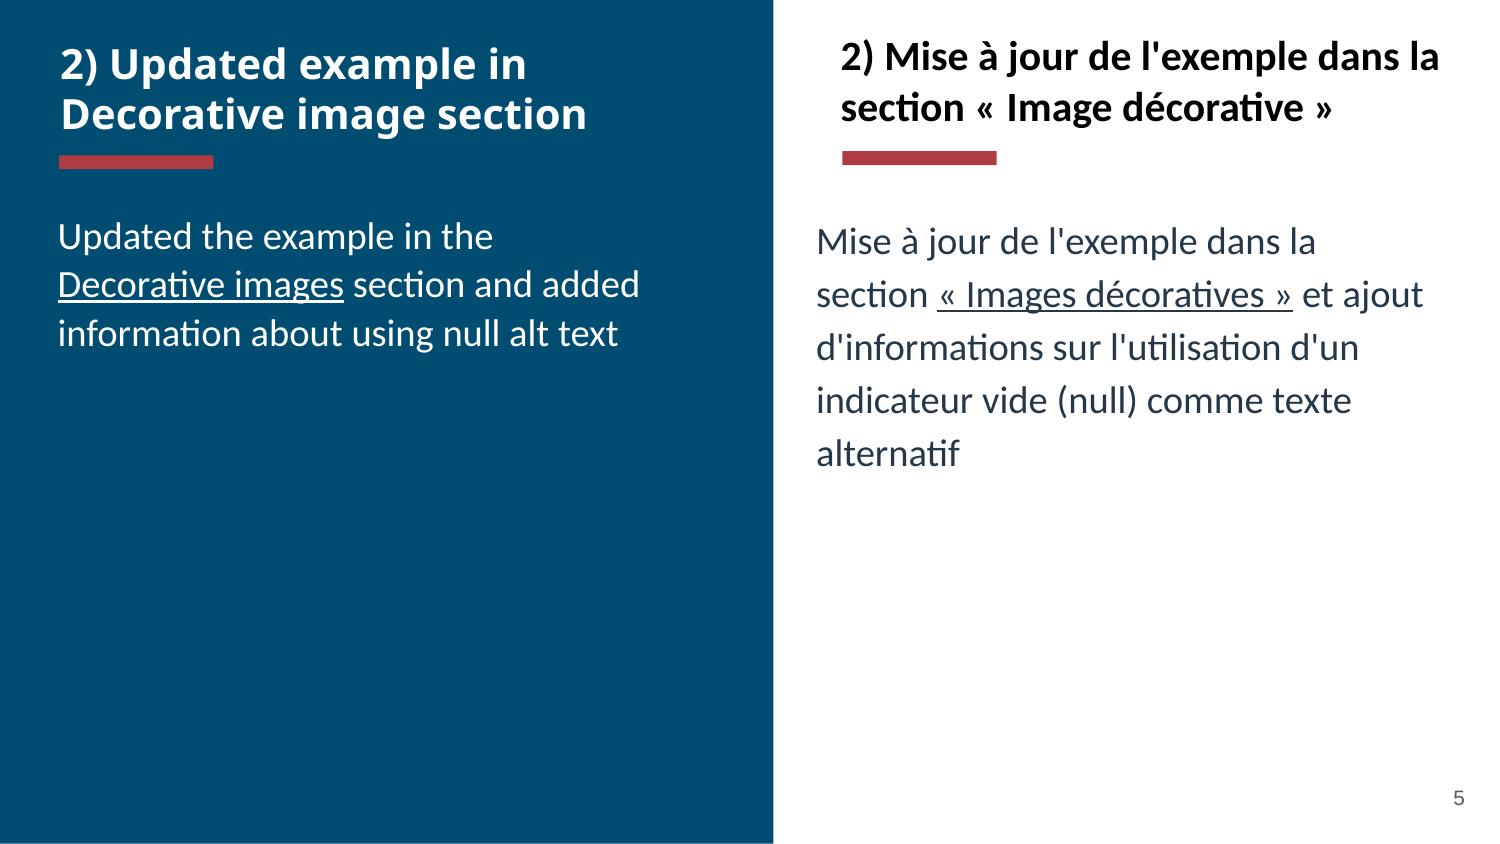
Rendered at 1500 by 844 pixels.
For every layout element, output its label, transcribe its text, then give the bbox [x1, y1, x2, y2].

text_box 2) Mise à jour de l'exemple dans la section « Image décorative » [825, 14, 1458, 250]
text_box Mise à jour de l'exemple dans la section « Images décoratives » et ajout d'informations sur l'utilisation d'un indicateur vide (null) comme texte alternatif [801, 193, 1443, 844]
text_box [0, 0, 774, 844]
text_box 2) Updated example in Decorative image section [44, 22, 711, 258]
slide_number 5 [1443, 764, 1480, 830]
text_box [59, 155, 214, 170]
text_box [842, 151, 997, 166]
text_box Updated the example in the Decorative images section and added information about using null alt text [42, 193, 685, 416]
